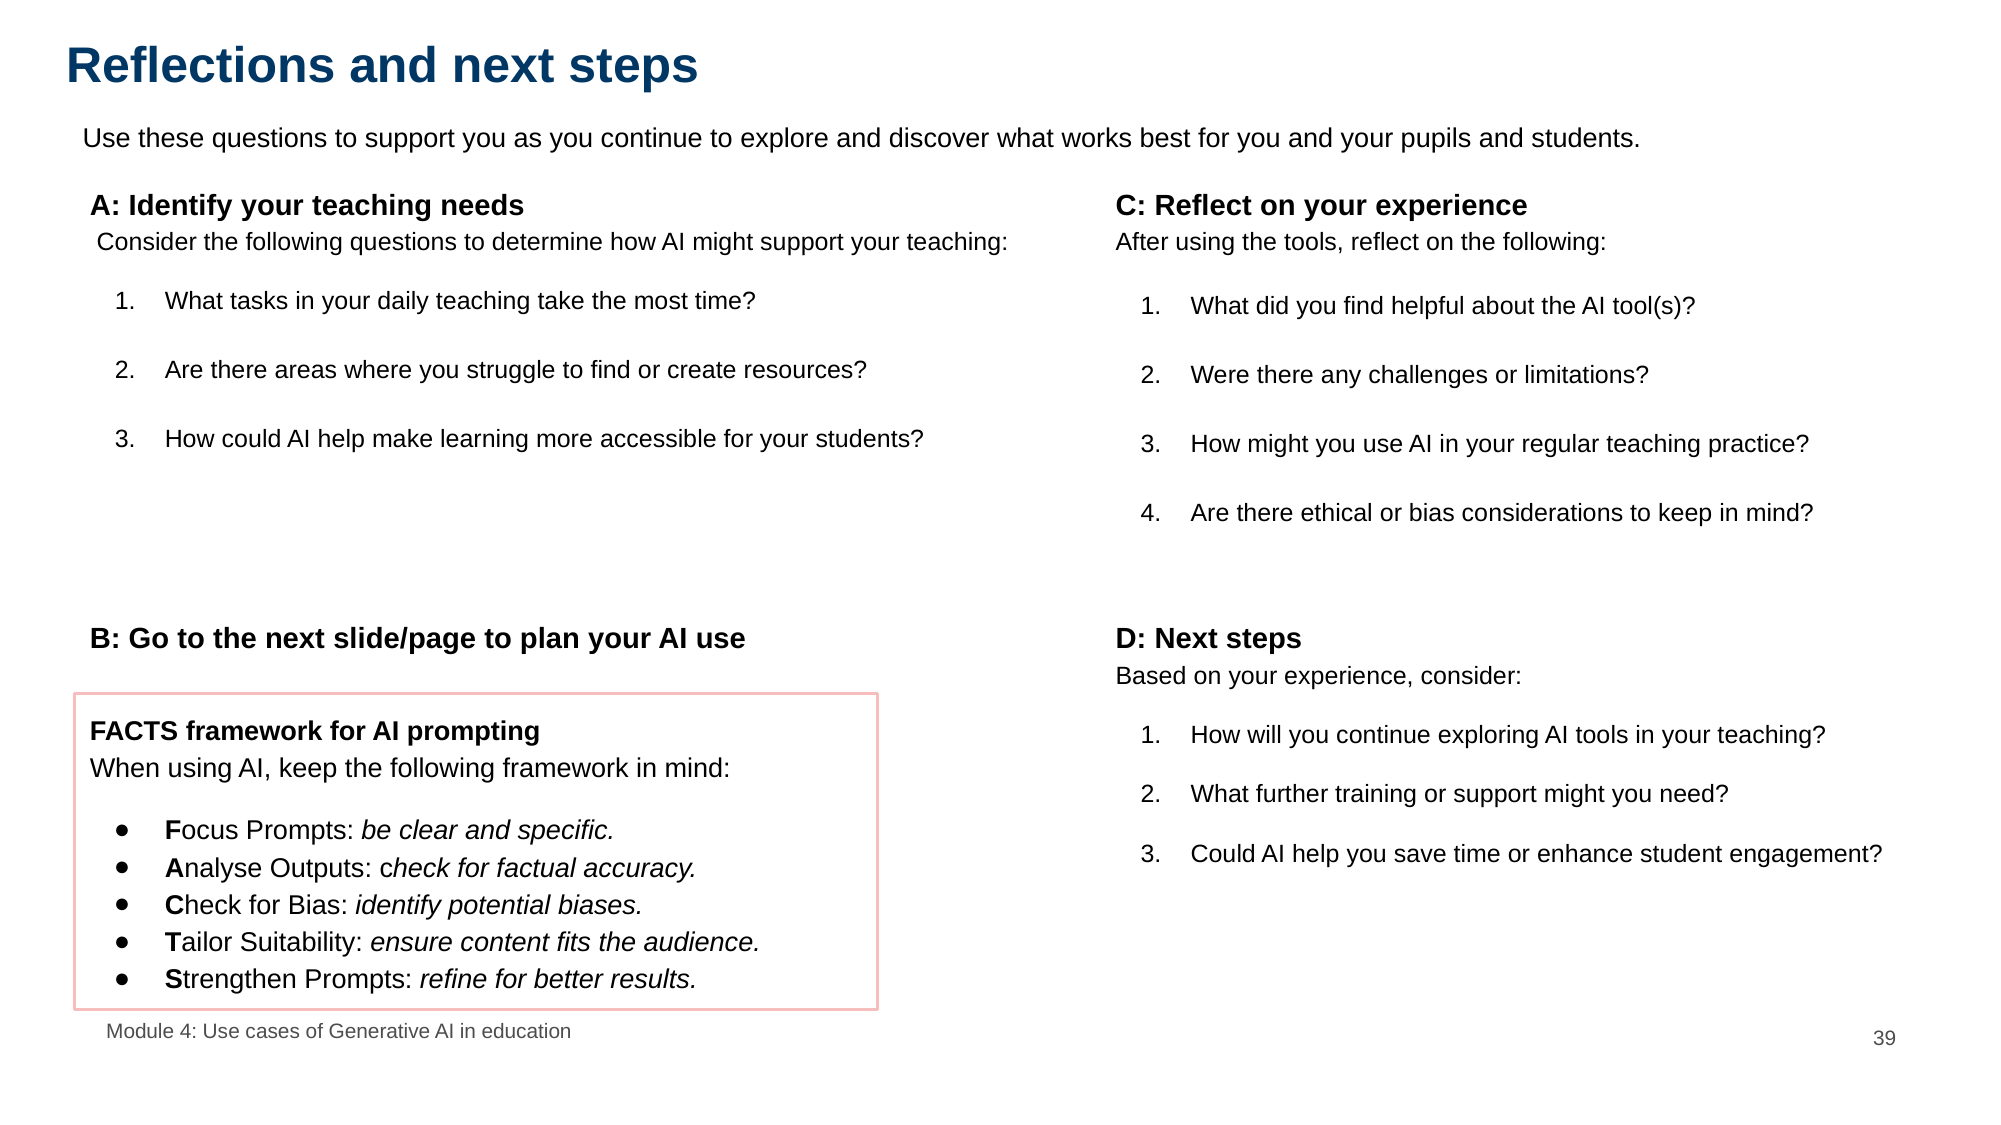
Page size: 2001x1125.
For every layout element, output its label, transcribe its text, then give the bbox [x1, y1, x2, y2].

text_box Use these questions to support you as you continue to explore and discover what works best for you and your pupils and students. [67, 109, 1933, 168]
title Reflections and next steps [65, 39, 1864, 100]
slide_number 39 [1862, 1016, 1905, 1056]
text_box D: Next steps Based on your experience, consider: How will you continue exploring AI tools in your teaching? What further training or support might you need? Could AI help you save time or enhance student engagement? [1100, 599, 1904, 883]
text_box FACTS framework for AI prompting When using AI, keep the following framework in mind: Focus Prompts: be clear and specific. Analyse Outputs: check for factual accuracy. Check for Bias: identify potential biases. Tailor Suitability: ensure content fits the audience. Strengthen Prompts: refine for better results. [74, 693, 878, 1010]
text_box B: Go to the next slide/page to plan your AI use [74, 599, 776, 670]
text_box Module 4: Use cases of Generative AI in education [106, 1017, 1772, 1068]
text_box C: Reflect on your experience After using the tools, reflect on the following: What did you find helpful about the AI tool(s)? Were there any challenges or limitations? How might you use AI in your regular teaching practice? Are there ethical or bias considerations to keep in mind? [1100, 165, 2000, 542]
text_box A: Identify your teaching needs Consider the following questions to determine how AI might support your teaching: What tasks in your daily teaching take the most time? Are there areas where you struggle to find or create resources? How could AI help make learning more accessible for your students? [74, 165, 1038, 537]
